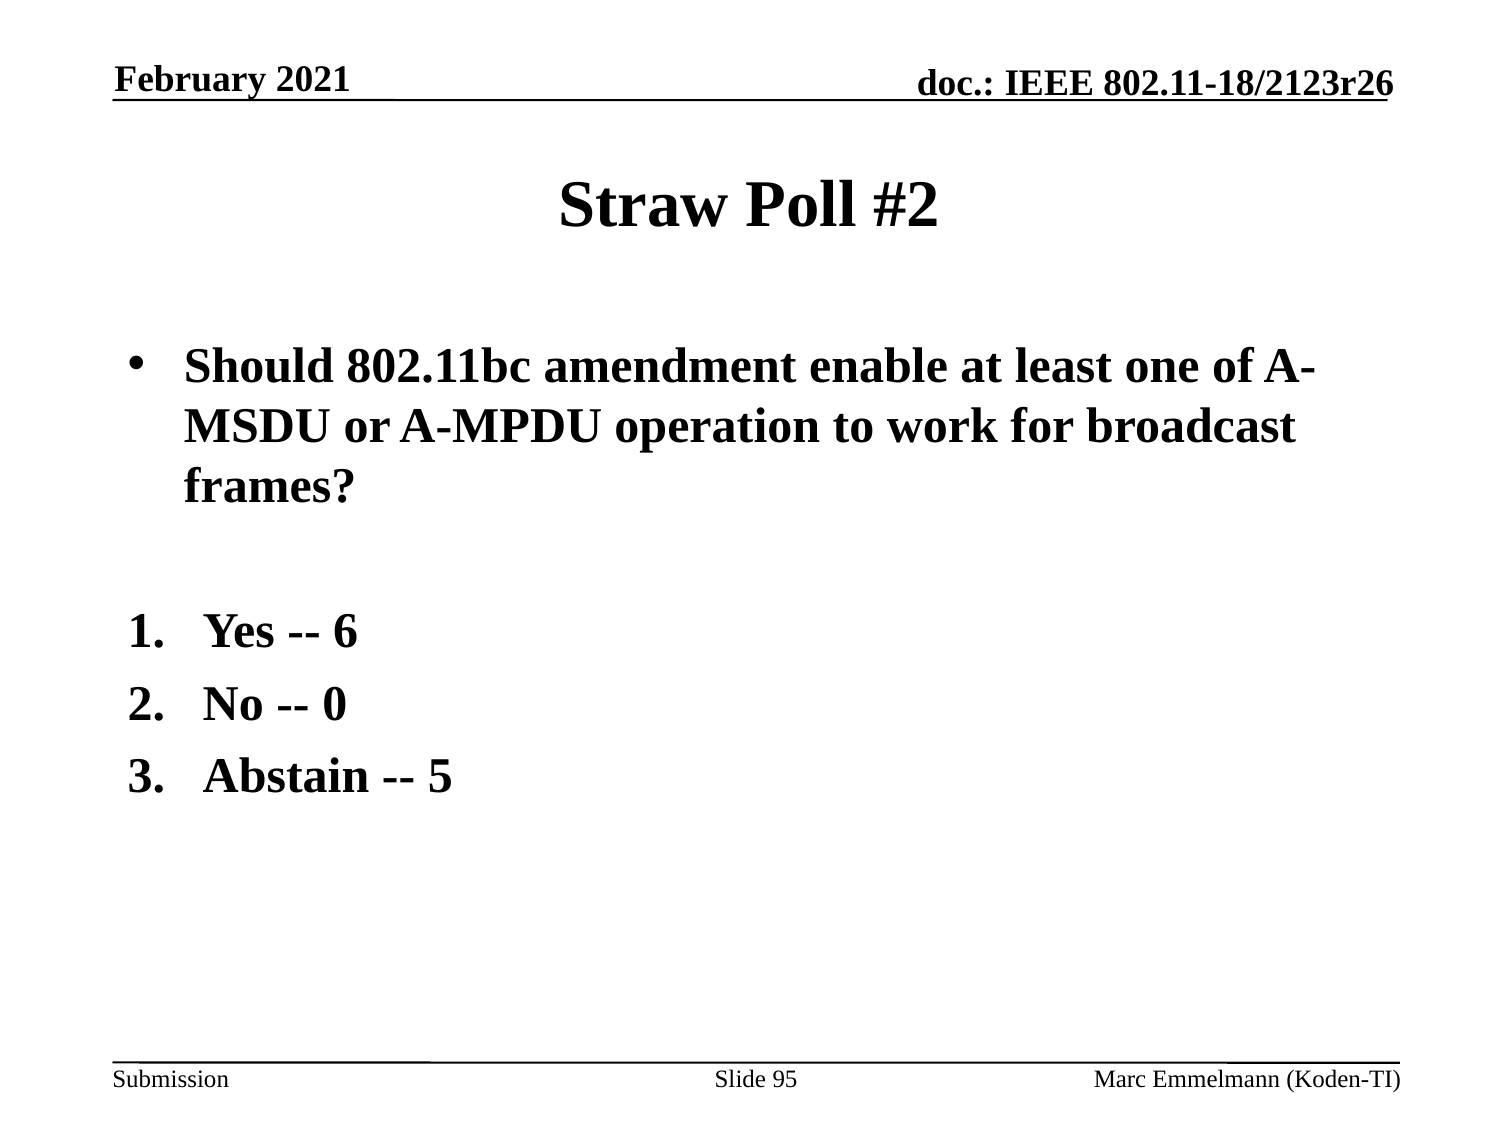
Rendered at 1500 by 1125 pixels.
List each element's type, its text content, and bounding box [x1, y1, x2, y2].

list Should 802.11bc amendment enable at least one of A-MSDU or A-MPDU operation to work for broadcast frames? Yes -- 6 No -- 0 Abstain -- 5 [112, 324, 1388, 1000]
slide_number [114, 54, 423, 100]
slide_number Slide 95 [712, 1061, 800, 1123]
footer Marc Emmelmann (Koden-TI) [878, 1061, 1402, 1093]
title Straw Poll #2 [112, 112, 1388, 288]
